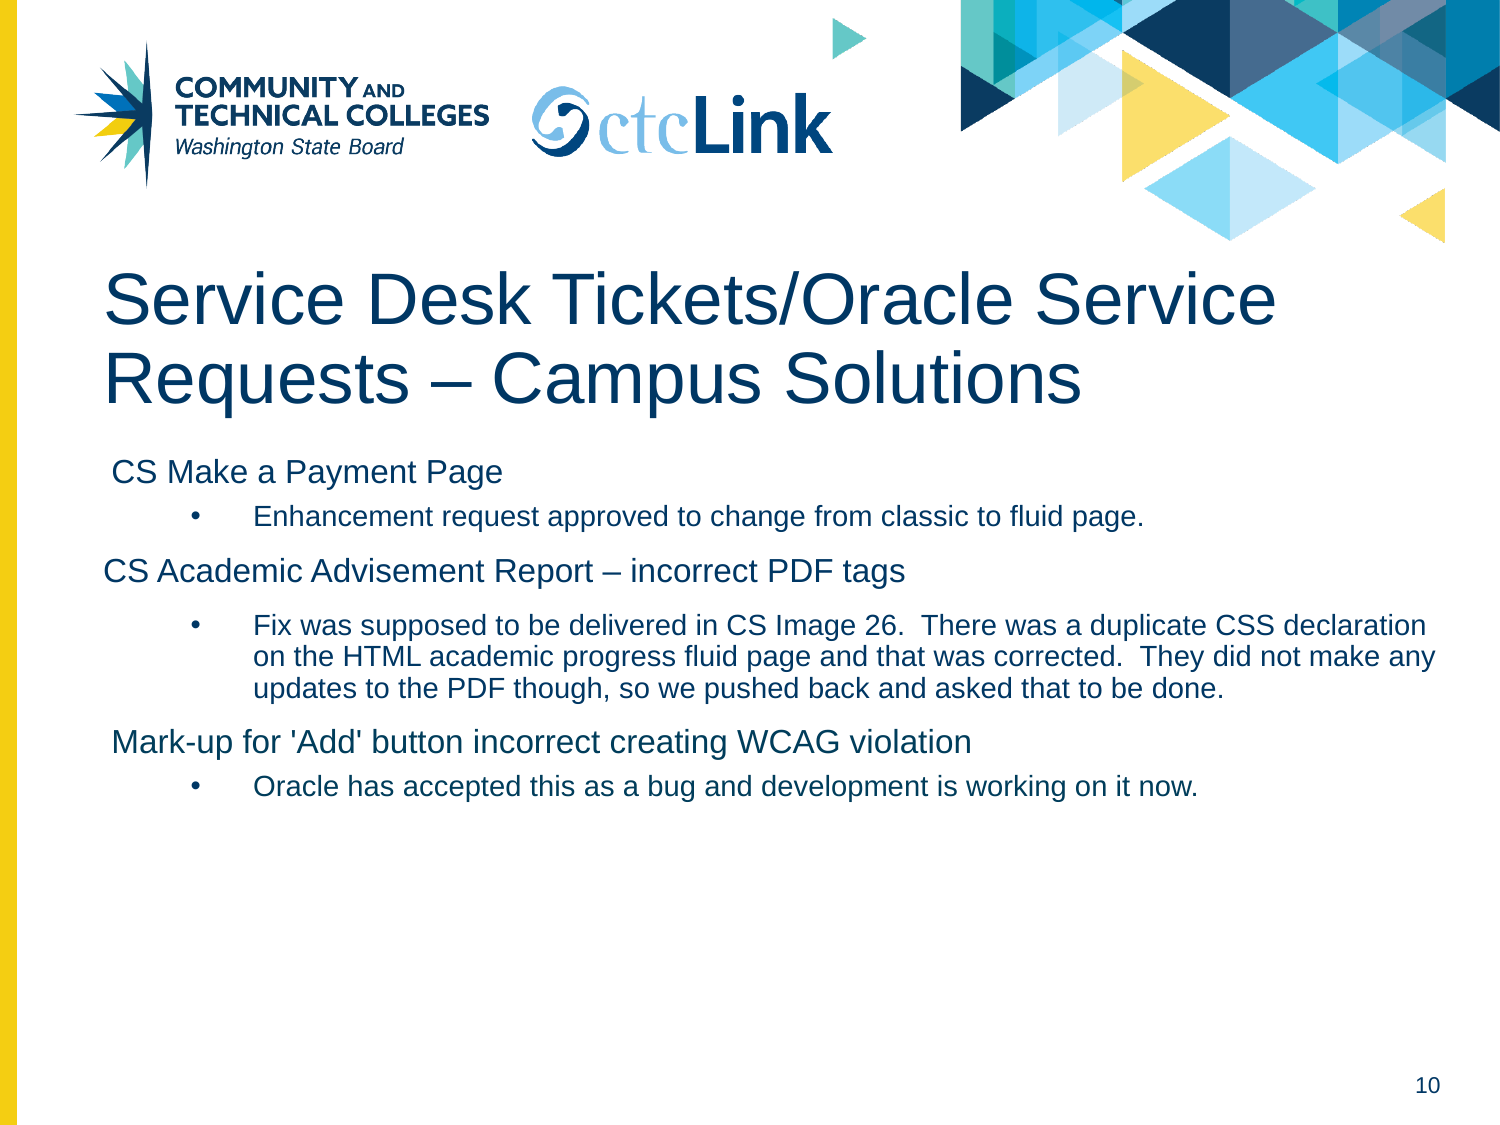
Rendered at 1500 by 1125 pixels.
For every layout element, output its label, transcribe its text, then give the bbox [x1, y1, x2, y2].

picture [17, 0, 1500, 243]
slide_number 10 [1378, 1063, 1456, 1103]
title Service Desk Tickets/Oracle Service Requests – Campus Solutions [88, 254, 1456, 385]
list CS Make a Payment Page Enhancement request approved to change from classic to fluid page. CS Academic Advisement Report – incorrect PDF tags Fix was supposed to be delivered in CS Image 26. There was a duplicate CSS declaration on the HTML academic progress fluid page and that was corrected. They did not make any updates to the PDF though, so we pushed back and asked that to be done. Mark-up for 'Add' button incorrect creating WCAG violation Oracle has accepted this as a bug and development is working on it now. [88, 447, 1456, 1064]
